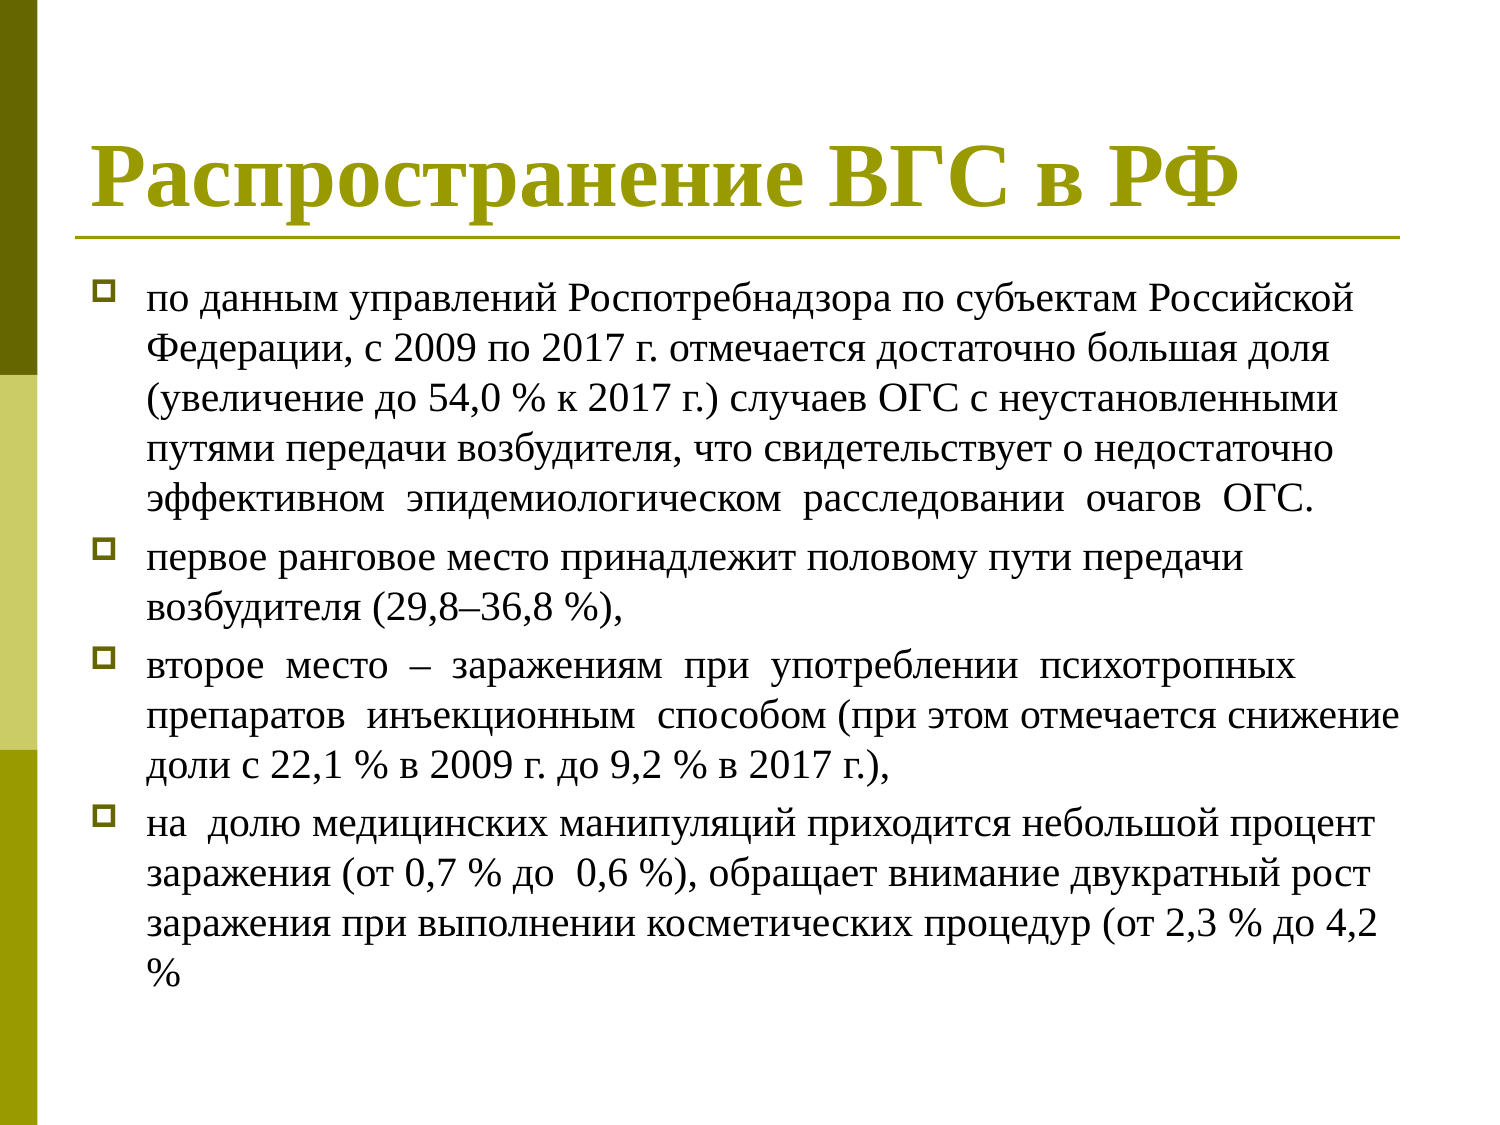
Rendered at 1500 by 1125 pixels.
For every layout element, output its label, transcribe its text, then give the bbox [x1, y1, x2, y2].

title Распространение ВГС в РФ [74, 45, 1426, 233]
list по данным управлений Роспотребнадзора по субъектам Российской Федерации, с 2009 по 2017 г. отмечается достаточно большая доля (увеличение до 54,0 % к 2017 г.) случаев ОГС с неустановленными путями передачи возбудителя, что свидетельствует о недостаточно эффективном эпидемиологическом расследовании очагов ОГС. первое ранговое место принадлежит половому пути передачи возбудителя (29,8–36,8 %), второе место – заражениям при употреблении психотропных препаратов инъекционным способом (при этом отмечается снижение доли с 22,1 % в 2009 г. до 9,2 % в 2017 г.), на долю медицинских манипуляций приходится небольшой процент заражения (от 0,7 % до 0,6 %), обращает внимание двукратный рост заражения при выполнении косметических процедур (от 2,3 % до 4,2 % [74, 262, 1426, 1006]
